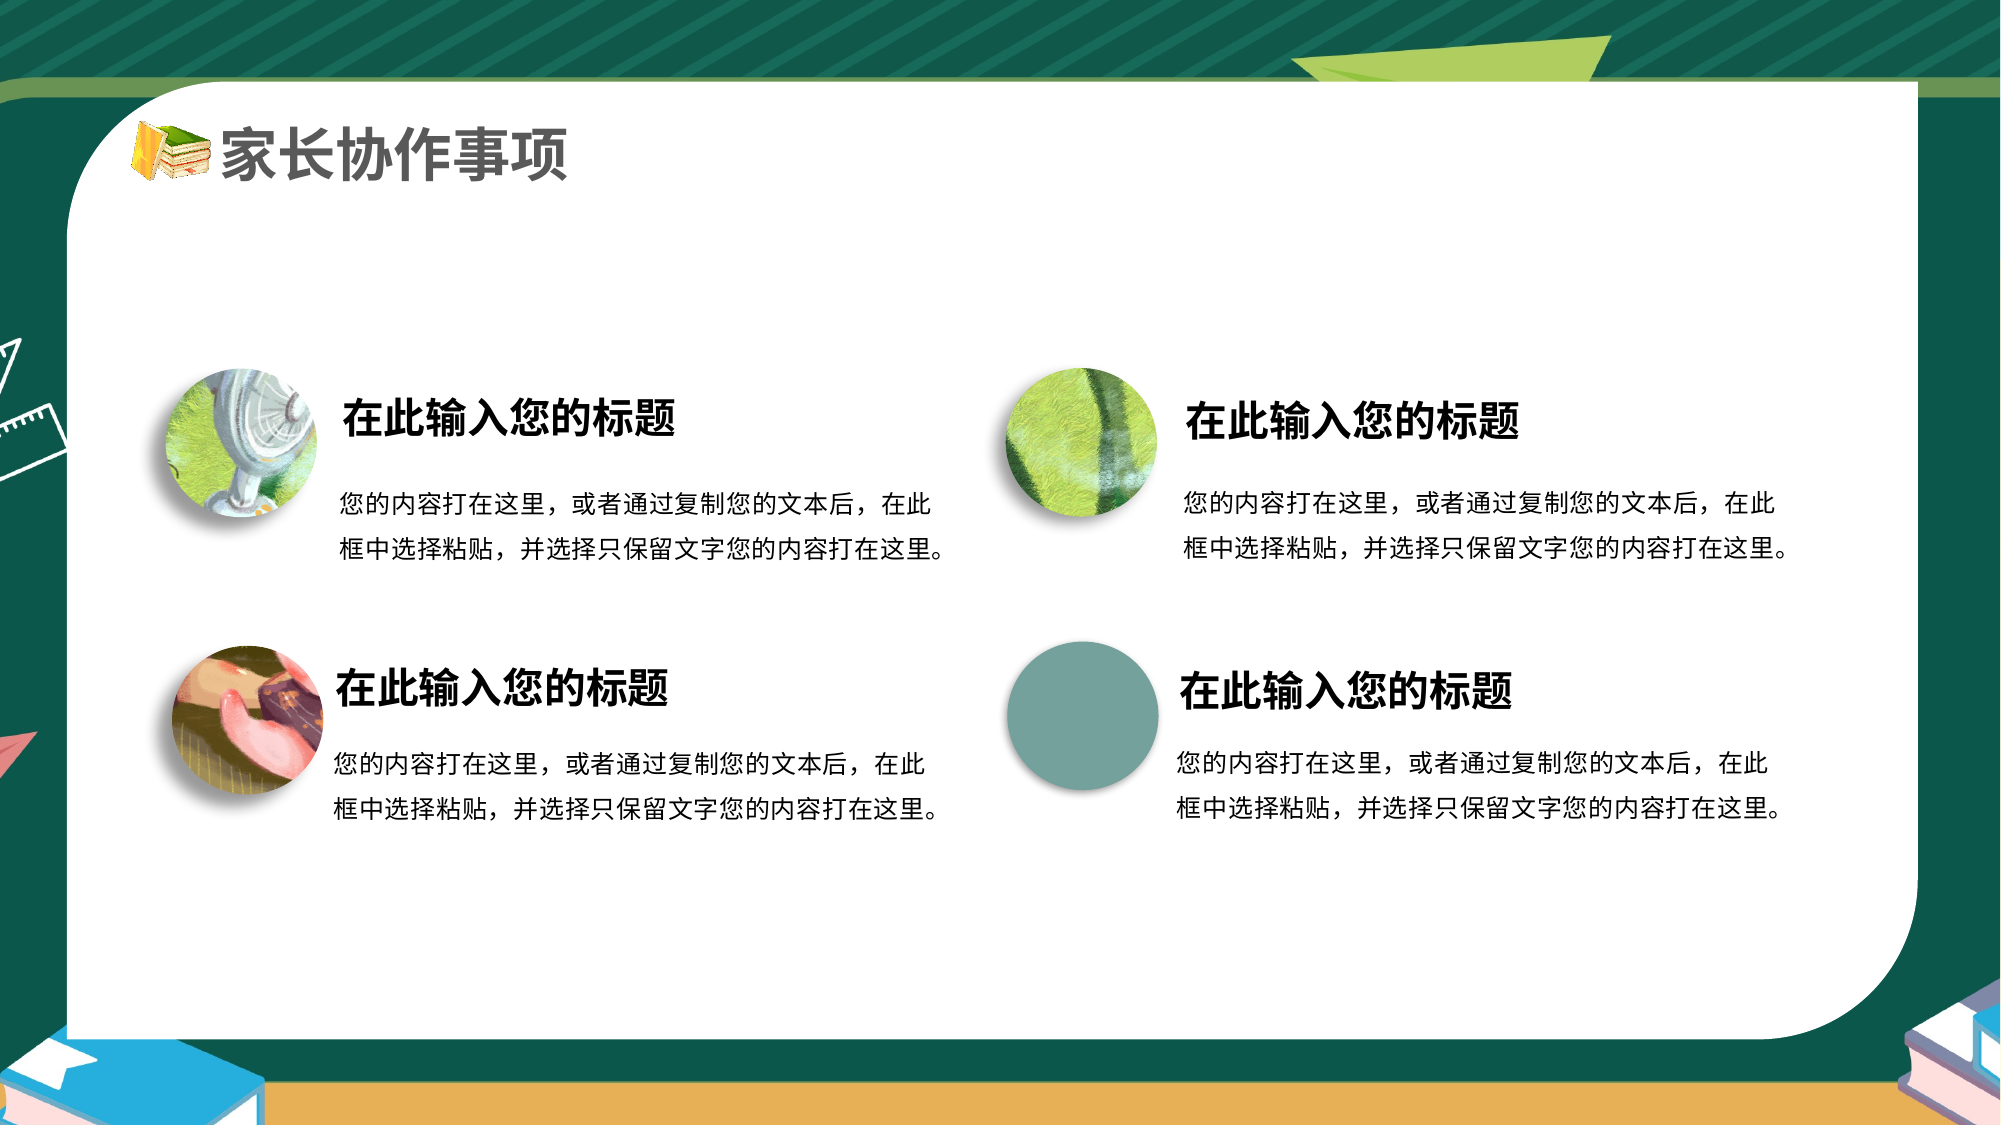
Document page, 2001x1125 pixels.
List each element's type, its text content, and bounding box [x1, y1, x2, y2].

text_box 您的内容打在这里，或者通过复制您的文本后，在此框中选择粘贴，并选择只保留文字您的内容打在这里。 [333, 727, 927, 830]
text_box 您的内容打在这里，或者通过复制您的文本后，在此框中选择粘贴，并选择只保留文字您的内容打在这里。 [1176, 730, 1770, 825]
text_box 在此输入您的标题 [1179, 655, 1798, 718]
text_box 家长协作事项 [204, 110, 628, 195]
text_box [65, 80, 1919, 1041]
text_box 在此输入您的标题 [342, 381, 961, 445]
text_box 您的内容打在这里，或者通过复制您的文本后，在此框中选择粘贴，并选择只保留文字您的内容打在这里。 [1183, 459, 1777, 576]
text_box 您的内容打在这里，或者通过复制您的文本后，在此框中选择粘贴，并选择只保留文字您的内容打在这里。 [339, 457, 933, 580]
text_box 在此输入您的标题 [1185, 384, 1805, 448]
picture [0, 0, 2001, 1125]
text_box 在此输入您的标题 [335, 652, 954, 716]
text_box [1006, 640, 1160, 792]
